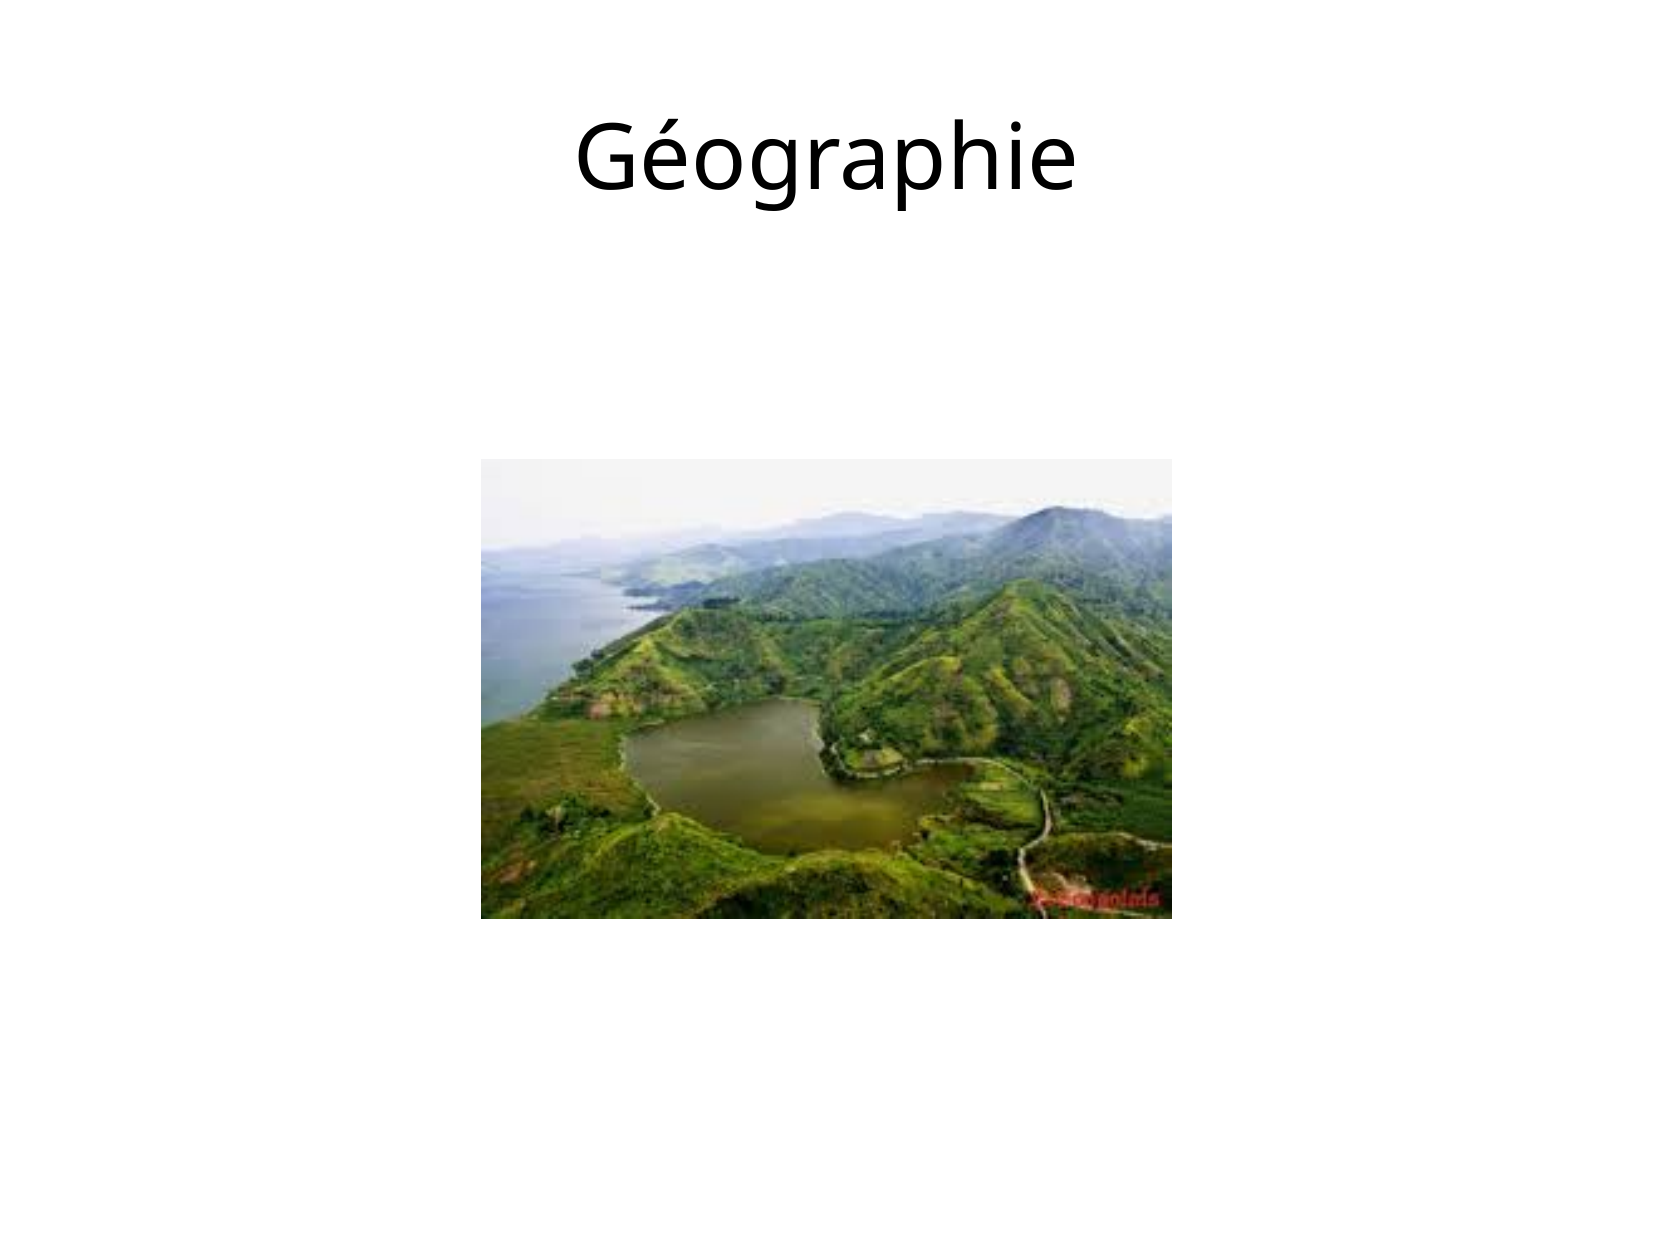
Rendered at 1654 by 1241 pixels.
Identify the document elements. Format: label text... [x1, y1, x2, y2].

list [481, 458, 1172, 919]
title Géographie [82, 49, 1571, 257]
